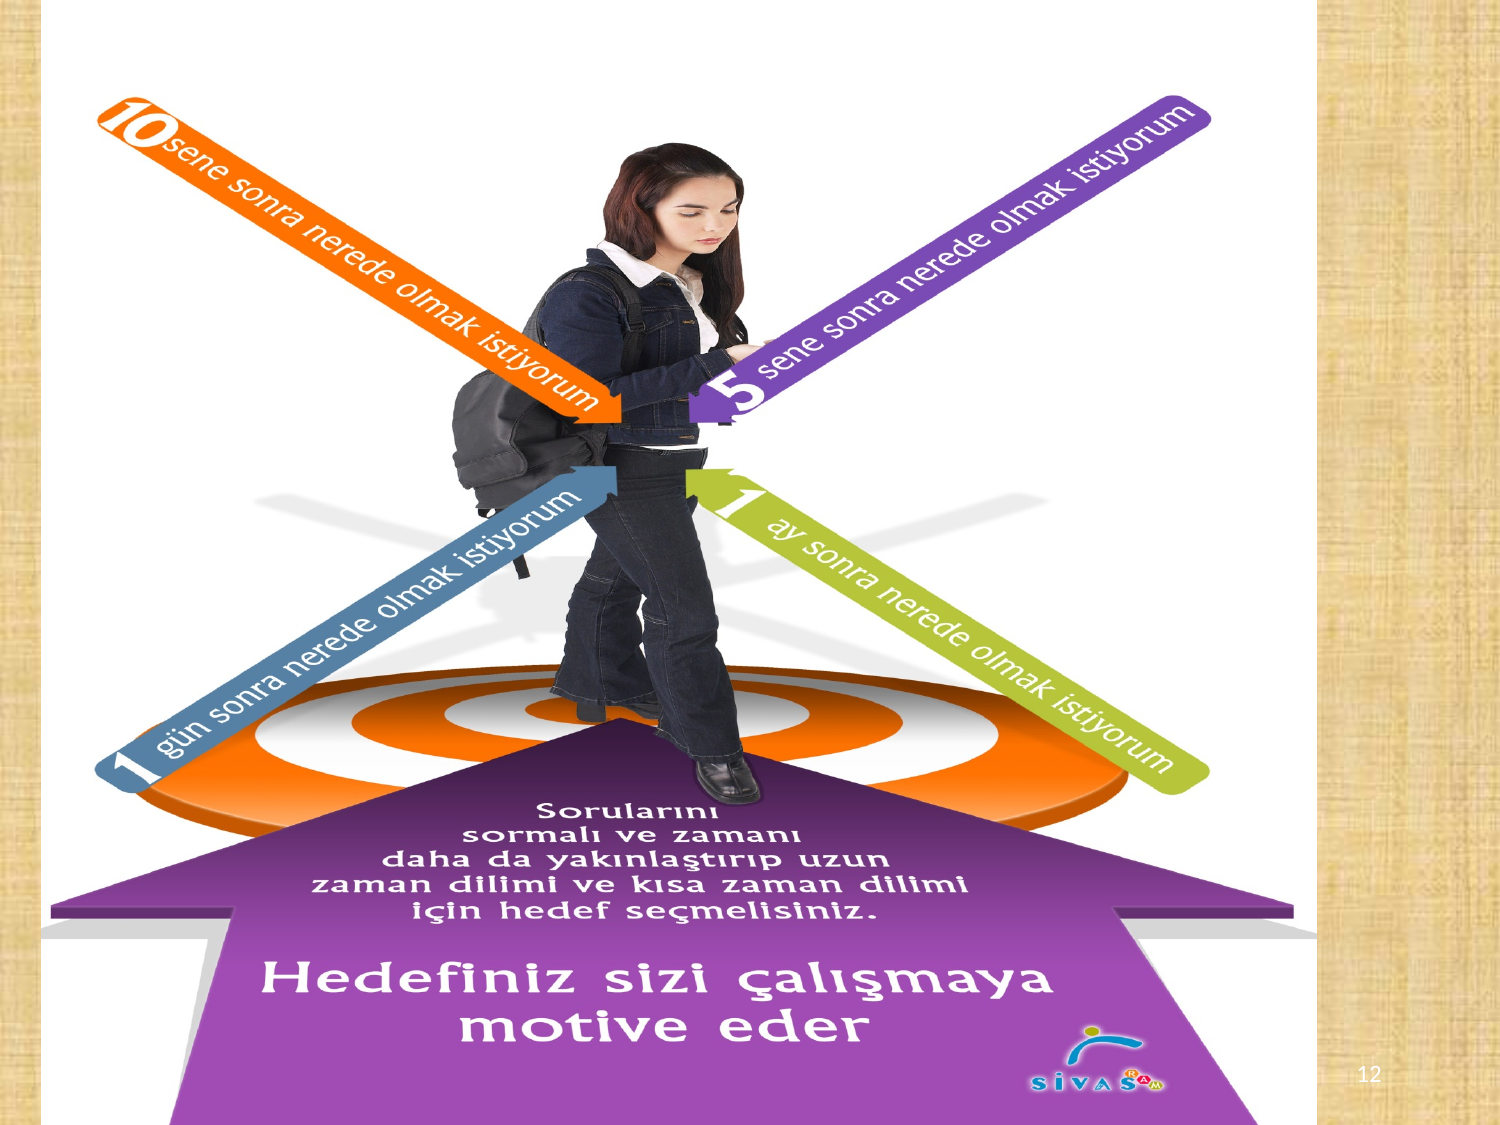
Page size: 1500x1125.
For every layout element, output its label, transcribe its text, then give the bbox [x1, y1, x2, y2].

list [41, 0, 1317, 1125]
slide_number 12 [1317, 1042, 1397, 1103]
picture [0, 0, 41, 1125]
picture [1317, 0, 1500, 1125]
